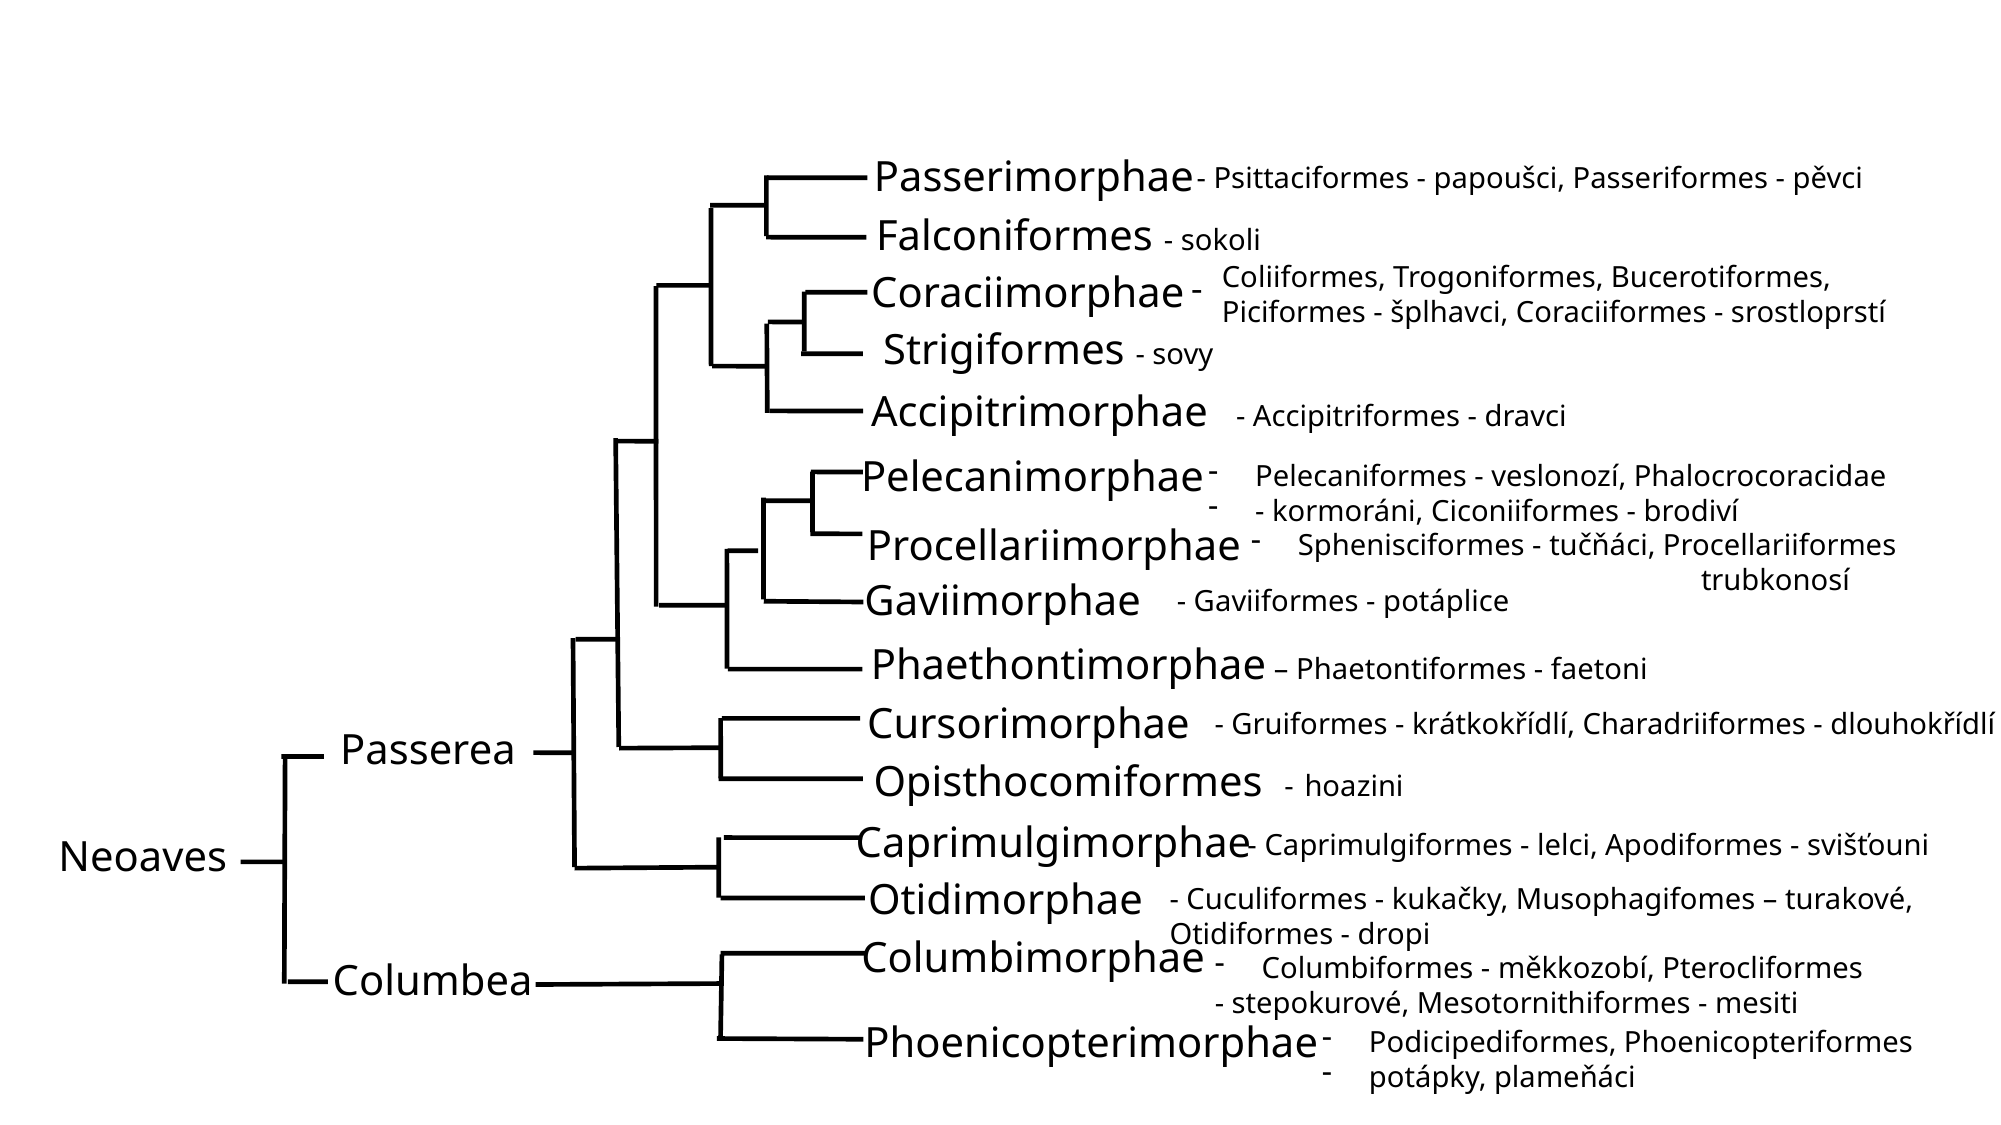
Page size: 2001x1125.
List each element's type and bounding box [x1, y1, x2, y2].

text_box [45, 141, 2000, 1102]
